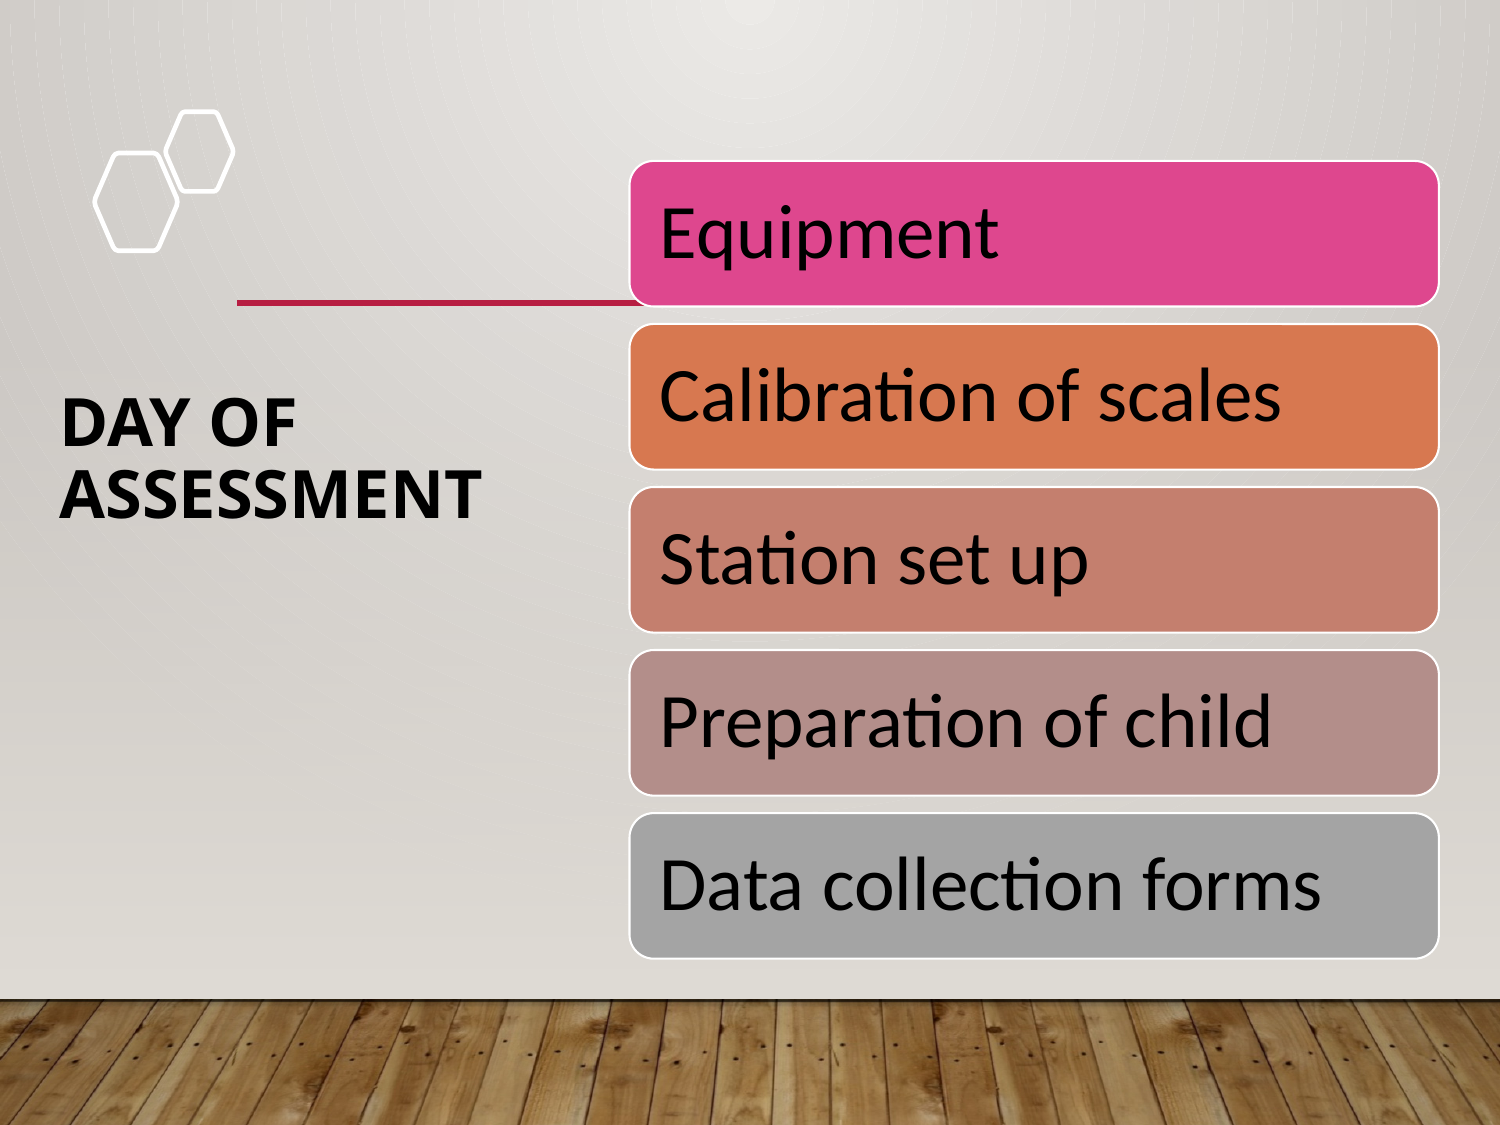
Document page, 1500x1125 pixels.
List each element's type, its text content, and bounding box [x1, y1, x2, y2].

picture [0, 999, 1500, 1125]
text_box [629, 160, 1440, 959]
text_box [94, 111, 234, 251]
title Day of Assessment [44, 381, 550, 651]
